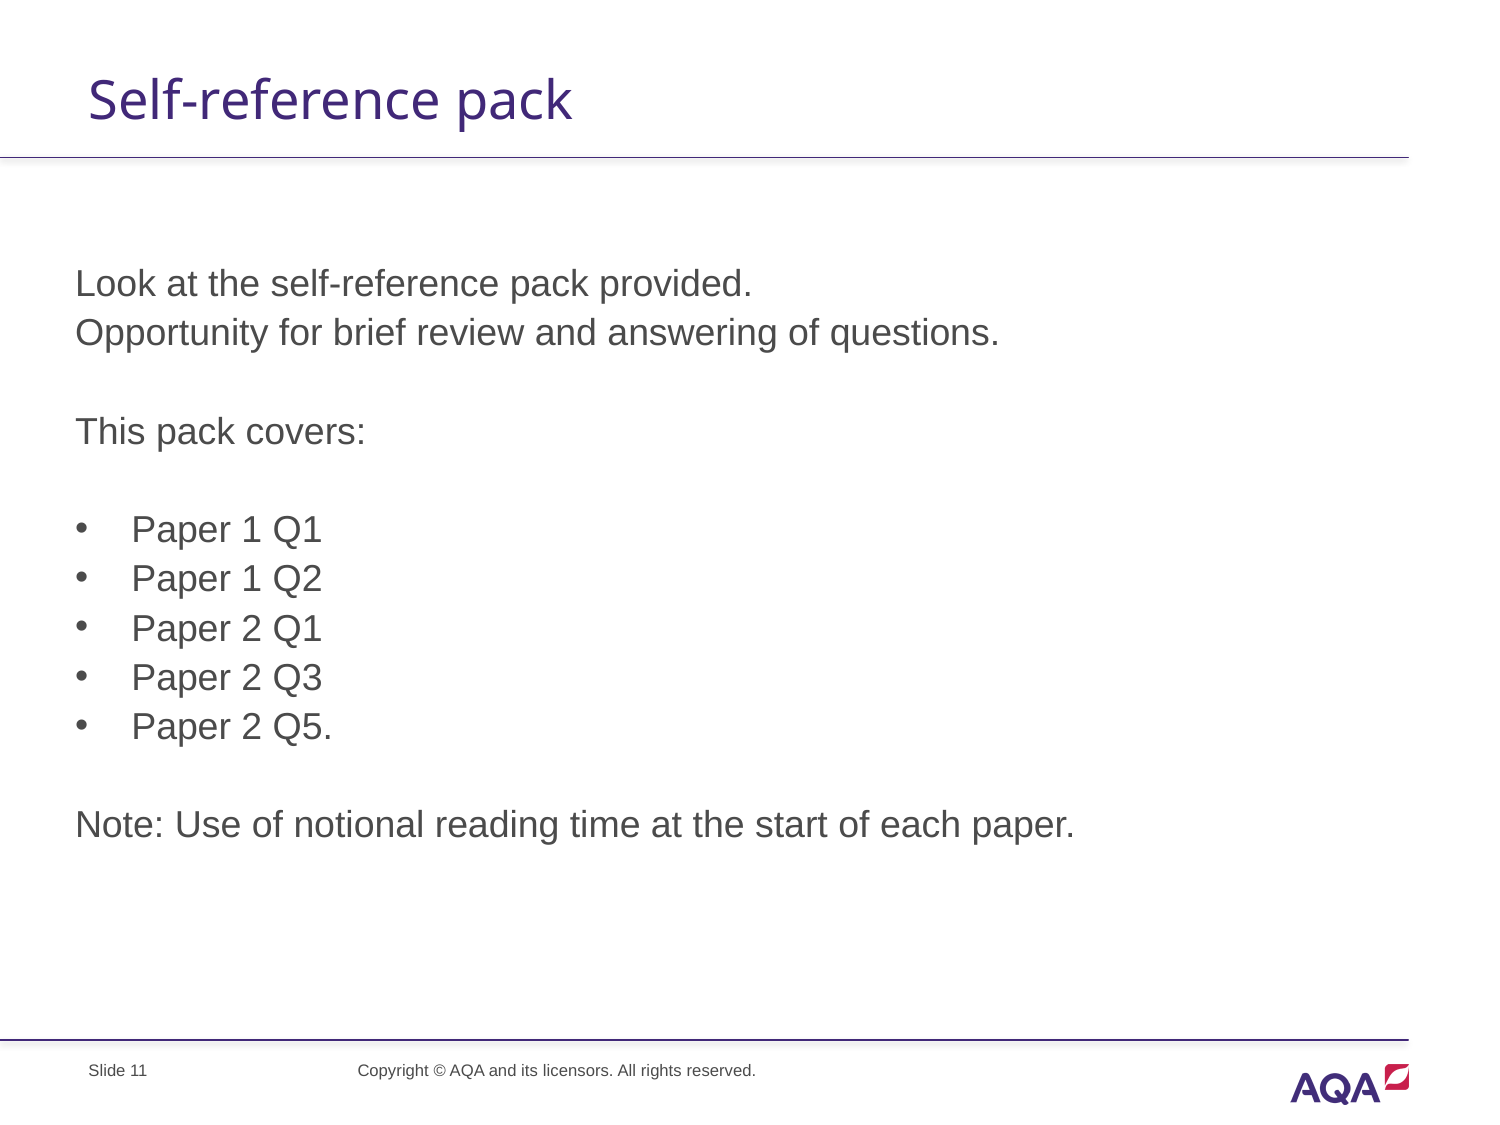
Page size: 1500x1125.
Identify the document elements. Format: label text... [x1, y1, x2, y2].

text_box Copyright © AQA and its licensors. All rights reserved. [342, 1052, 782, 1092]
picture [1290, 1064, 1409, 1105]
title Self-reference pack [88, 72, 1409, 144]
text_box Slide 11 [73, 1052, 307, 1110]
list Look at the self-reference pack provided. Opportunity for brief review and answering of questions. This pack covers: Paper 1 Q1 Paper 1 Q2 Paper 2 Q1 Paper 2 Q3 Paper 2 Q5. Note: Use of notional reading time at the start of each paper. [75, 262, 1425, 1064]
